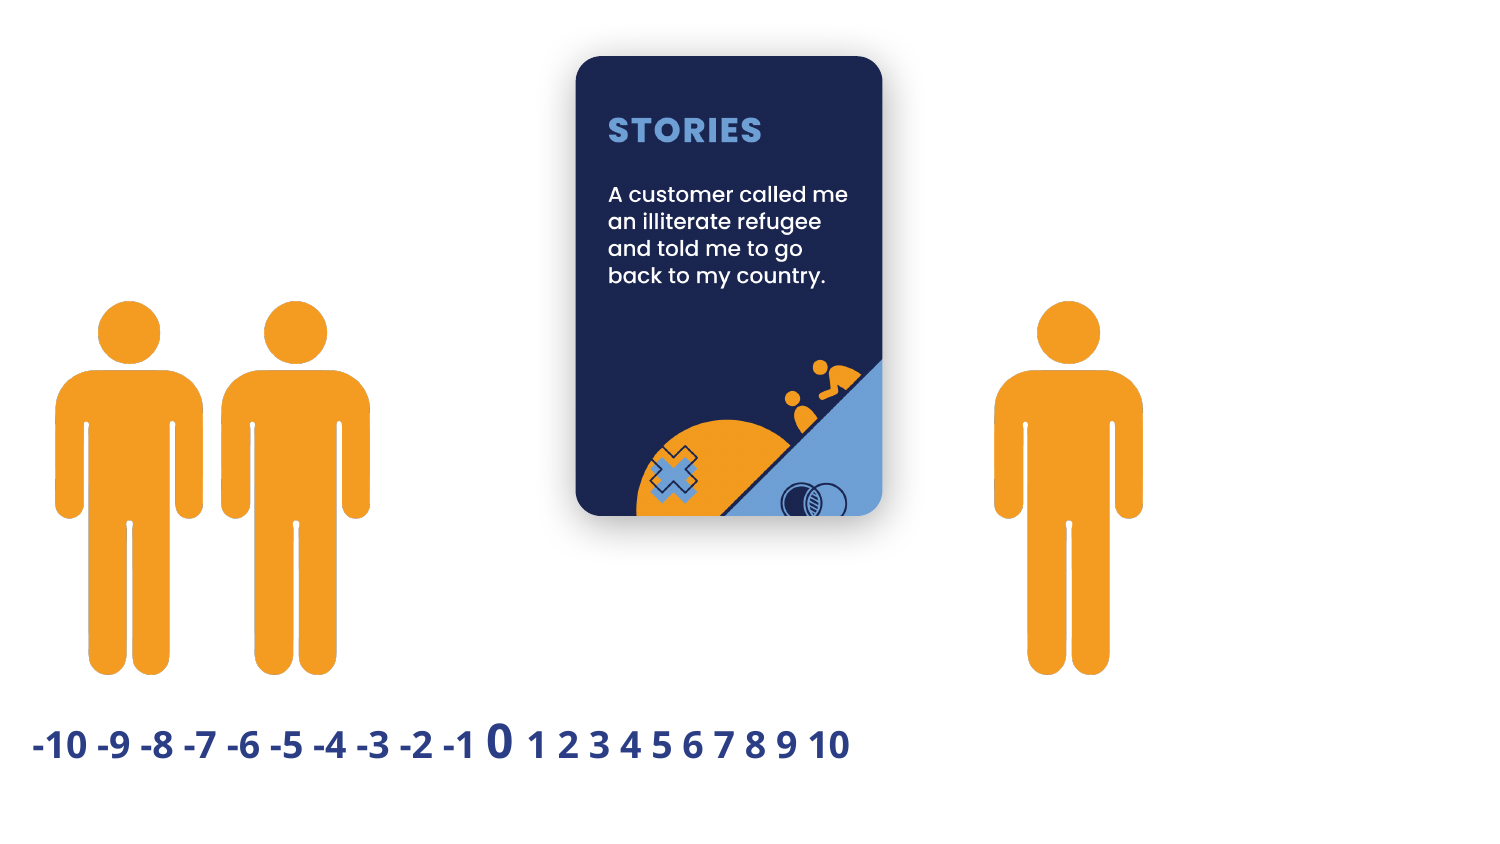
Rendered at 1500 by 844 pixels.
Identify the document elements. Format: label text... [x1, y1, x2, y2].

picture [55, 301, 204, 675]
picture [575, 55, 883, 517]
picture [221, 301, 370, 675]
picture [994, 301, 1143, 675]
text_box -10 -9 -8 -7 -6 -5 -4 -3 -2 -1 0 1 2 3 4 5 6 7 8 9 10 [17, 696, 1487, 784]
